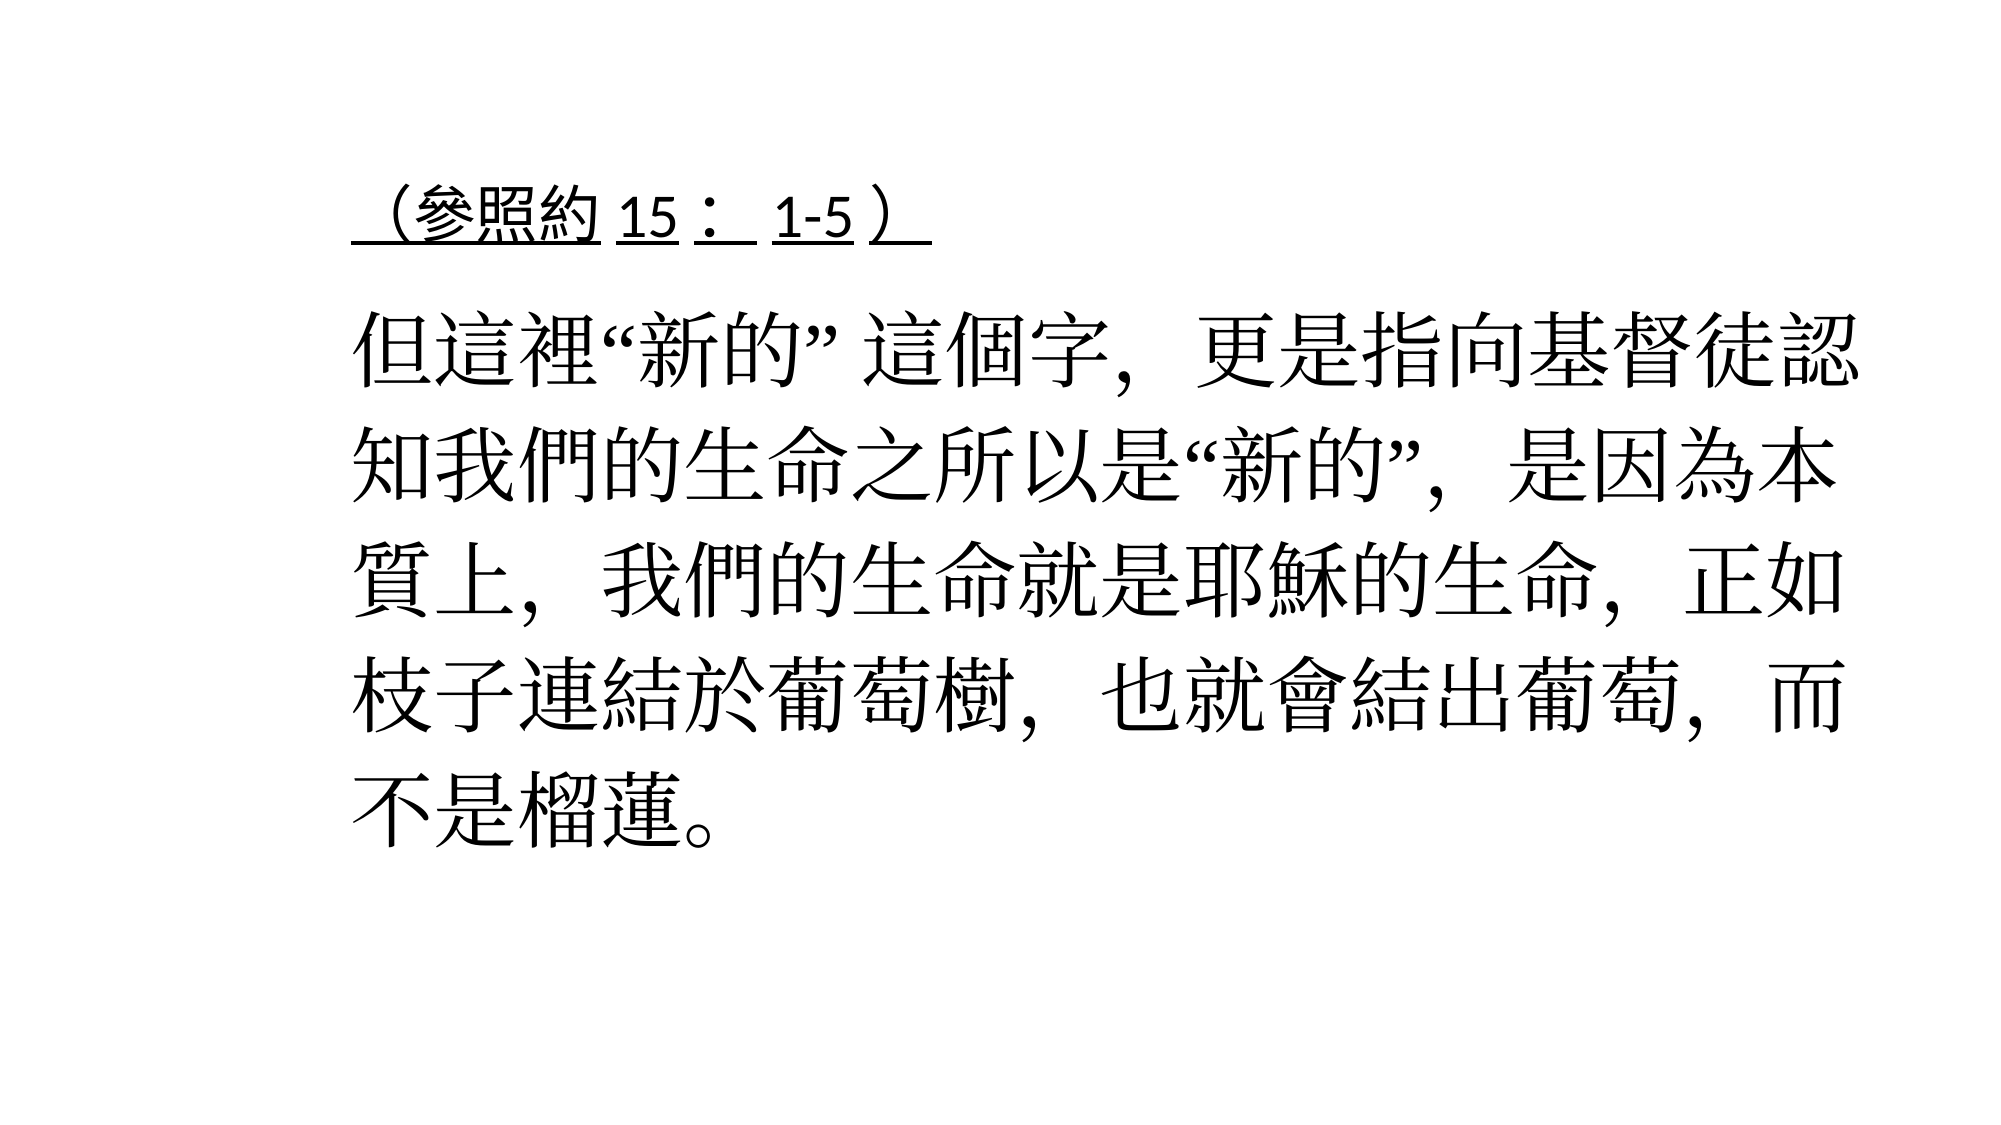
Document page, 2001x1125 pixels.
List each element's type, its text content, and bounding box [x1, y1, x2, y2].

text_box （參照約15：1-5） [335, 167, 1652, 257]
text_box 但這裡“新的” 這個字，更是指向基督徒認知我們的生命之所以是“新的”，是因為本質上，我們的生命就是耶穌的生命，正如枝子連結於葡萄樹，也就會結出葡萄，而不是榴蓮。 [335, 276, 1935, 866]
